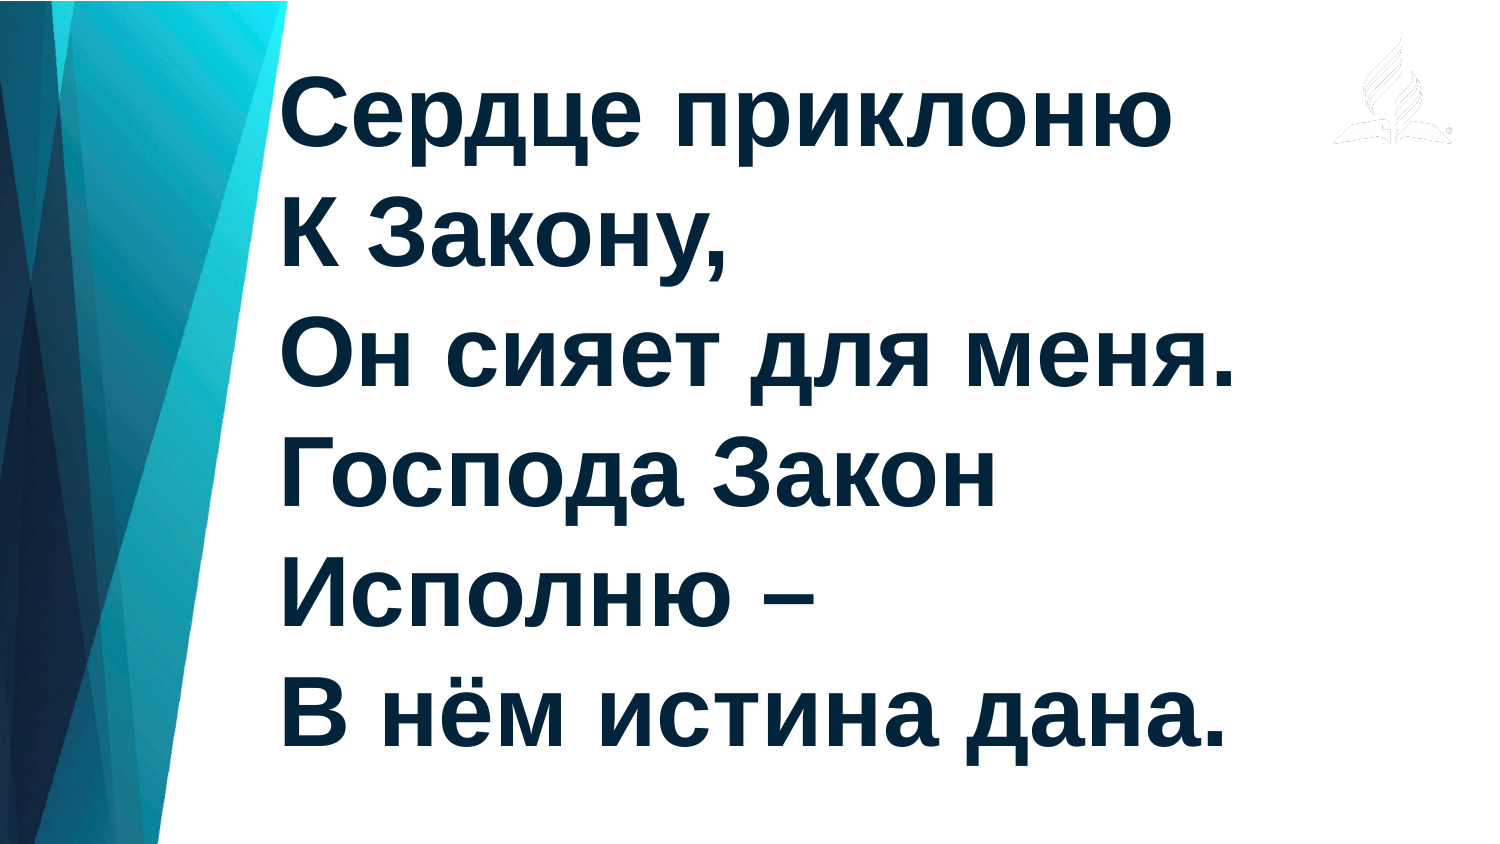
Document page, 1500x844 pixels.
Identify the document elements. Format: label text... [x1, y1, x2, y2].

picture [89, 800, 93, 811]
text_box Сердце приклоню К Закону, Он сияет для меня. Господа Закон Исполню – В нём истина дана. [299, 43, 1500, 774]
picture [0, 0, 299, 844]
picture [1332, 36, 1453, 145]
